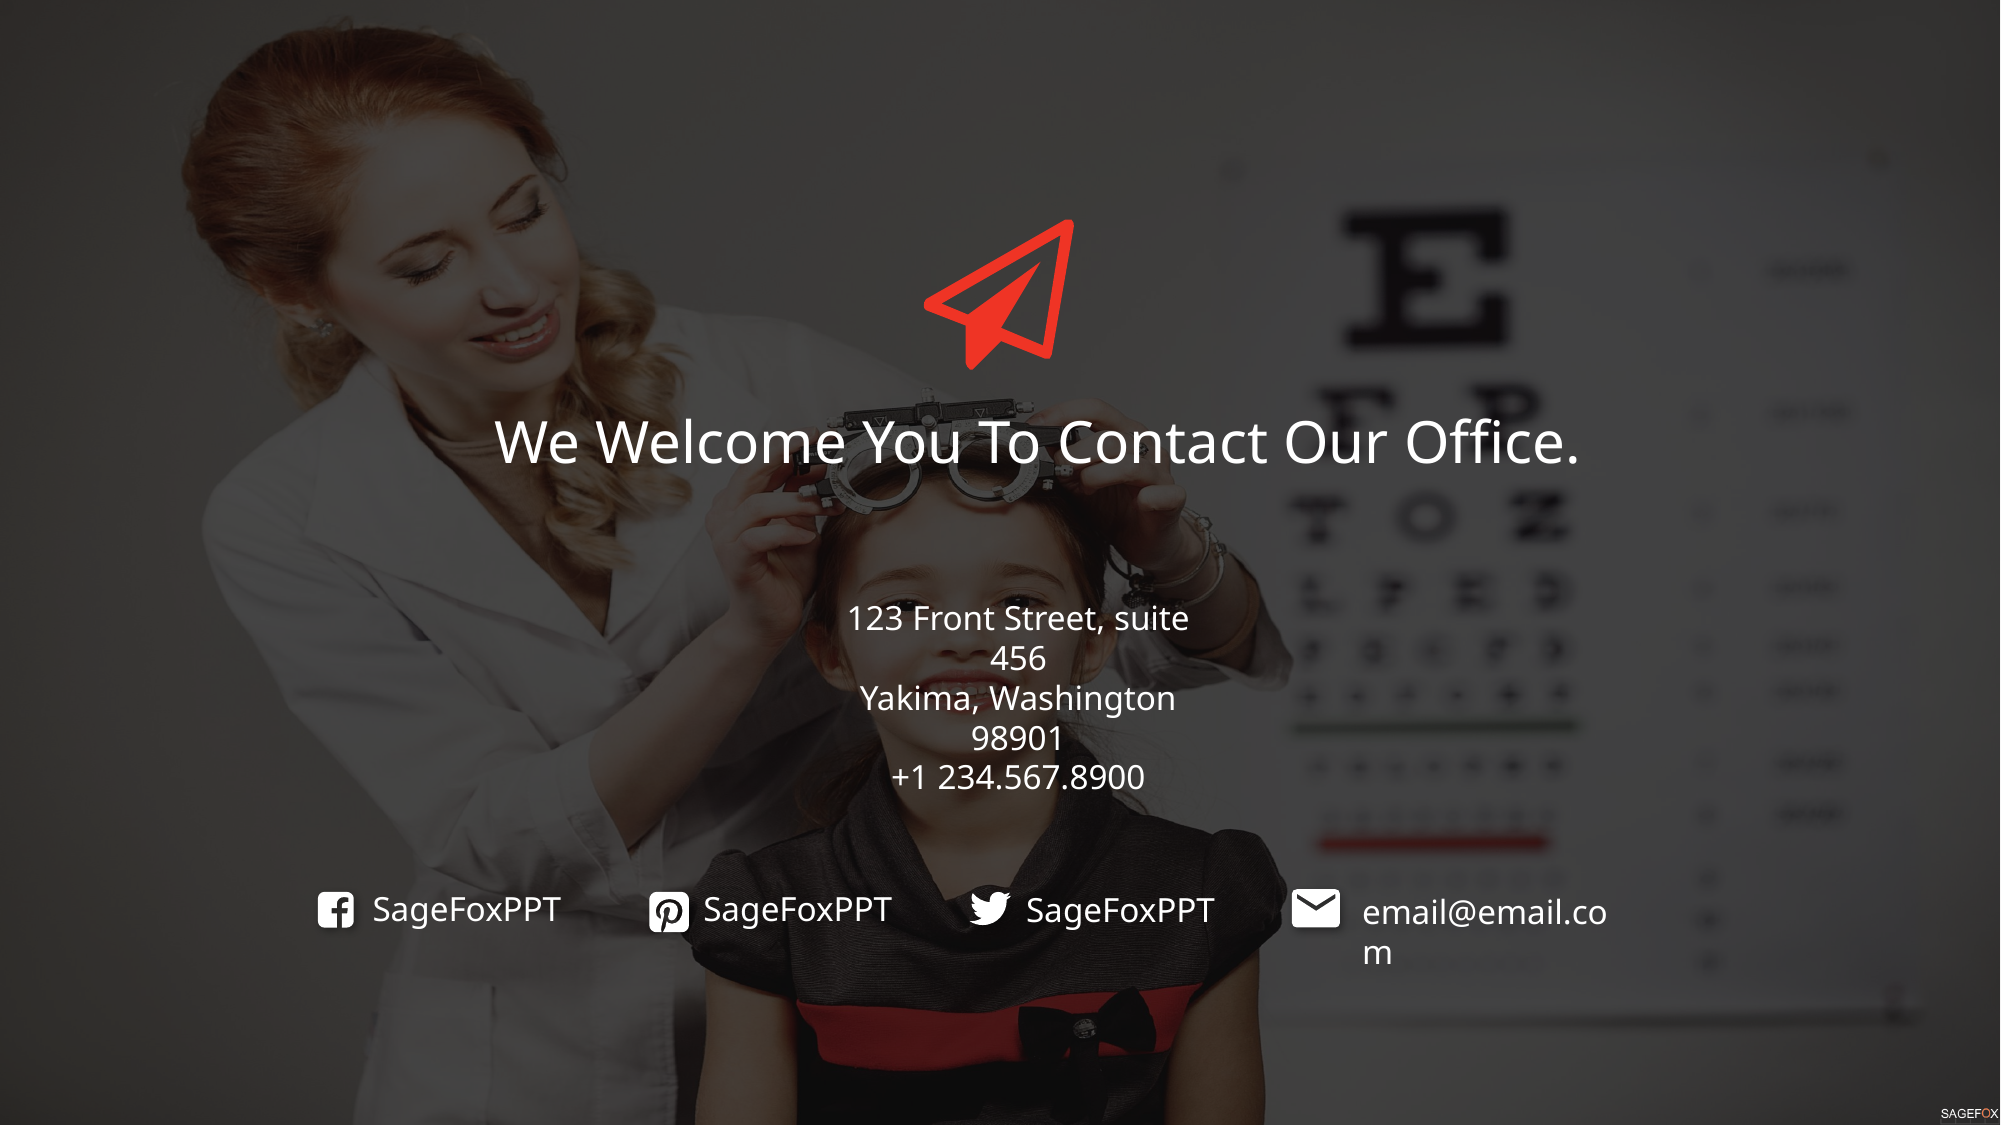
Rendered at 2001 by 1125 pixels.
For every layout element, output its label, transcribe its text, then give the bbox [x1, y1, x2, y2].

text_box [317, 891, 354, 928]
text_box SageFoxPPT [1011, 881, 1252, 937]
text_box [649, 891, 688, 933]
picture [0, 0, 2001, 1125]
text_box [1291, 889, 1340, 928]
text_box SageFoxPPT [688, 880, 929, 936]
text_box SageFoxPPT [357, 880, 598, 936]
text_box We Welcome You To Contact Our Office. [477, 398, 1598, 483]
text_box 123 Front Street, suite 456 Yakima, Washington 98901 +1 234.567.8900 [808, 589, 1229, 804]
text_box email@email.com [1347, 884, 1649, 979]
text_box [969, 891, 1011, 926]
text_box [923, 219, 1074, 370]
